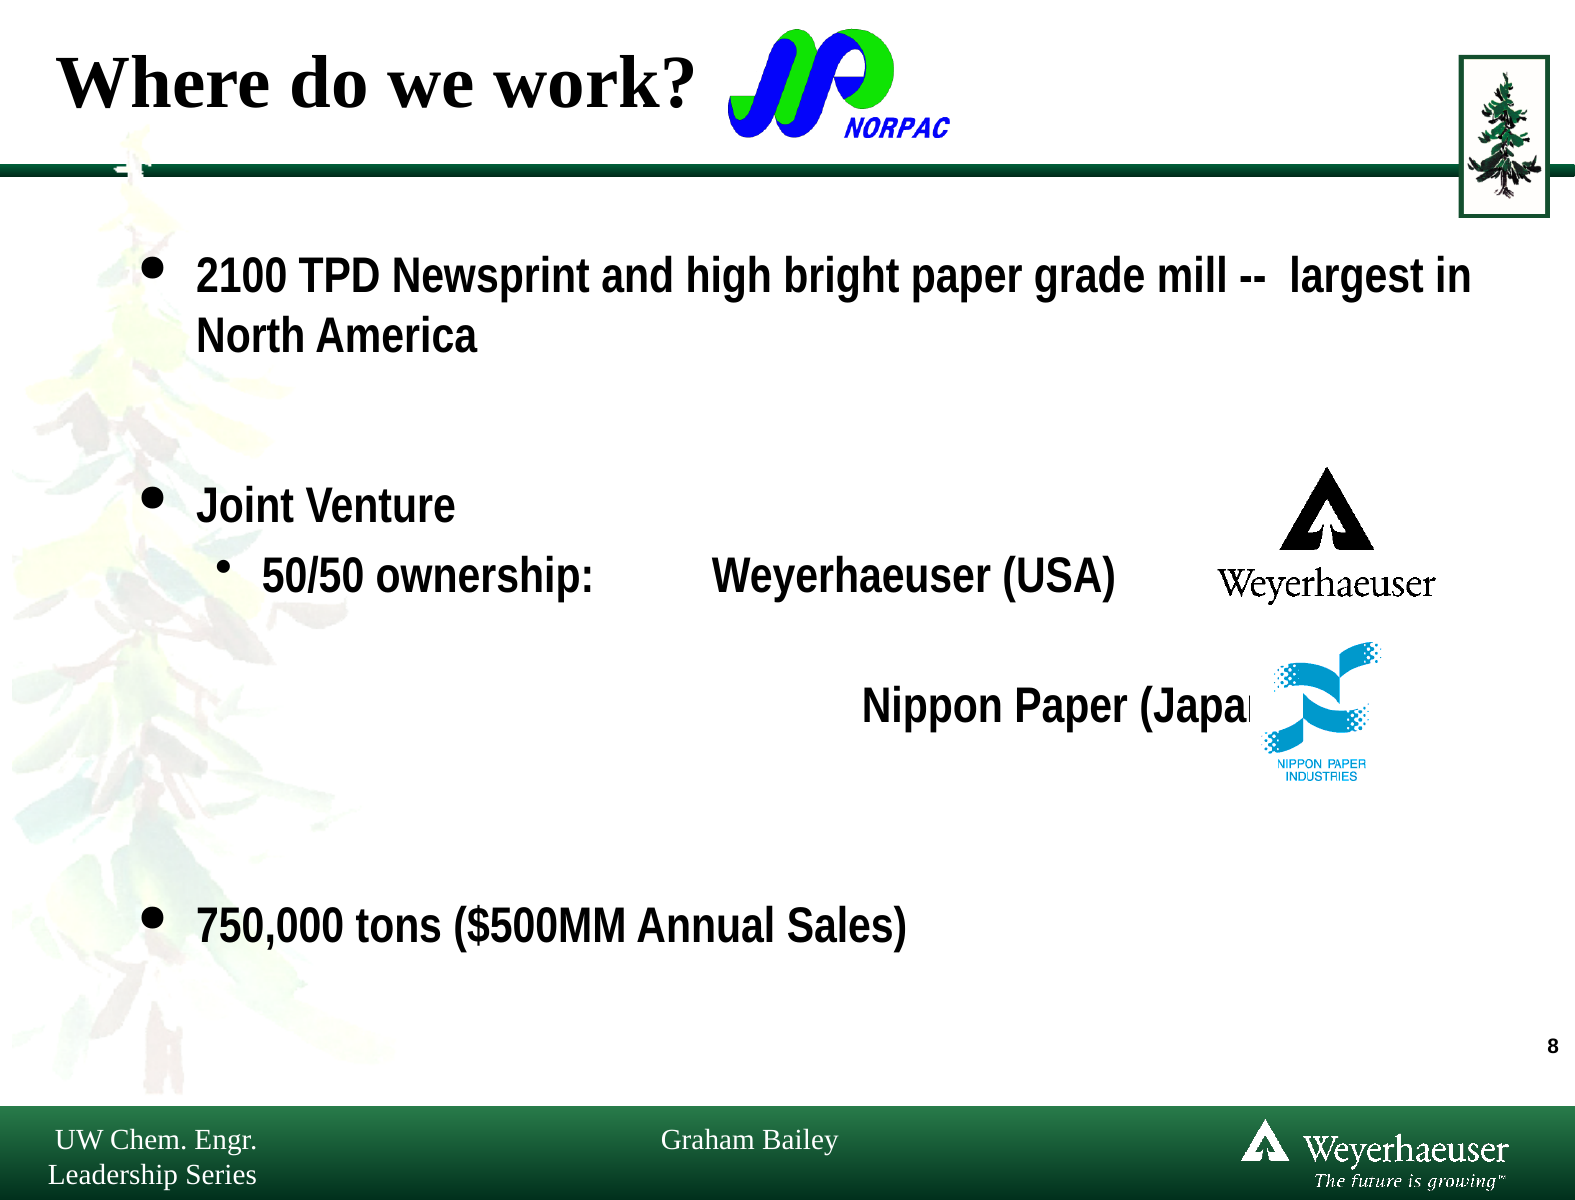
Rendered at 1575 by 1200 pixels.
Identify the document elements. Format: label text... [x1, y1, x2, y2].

slide_number 8 [1471, 1024, 1575, 1079]
picture [728, 28, 951, 138]
picture [1249, 637, 1395, 785]
footer UW Chem. Engr. Leadership Series [0, 1112, 313, 1188]
picture [1212, 462, 1440, 609]
list 2100 TPD Newsprint and high bright paper grade mill -- largest in North America Joint Venture 50/50 ownership: Weyerhaeuser (USA) Nippon Paper (Japan) 750,000 tons ($500MM Annual Sales) [124, 234, 1497, 1051]
picture [1234, 1112, 1516, 1193]
text_box Where do we work? [40, 24, 732, 130]
picture [1463, 59, 1546, 214]
